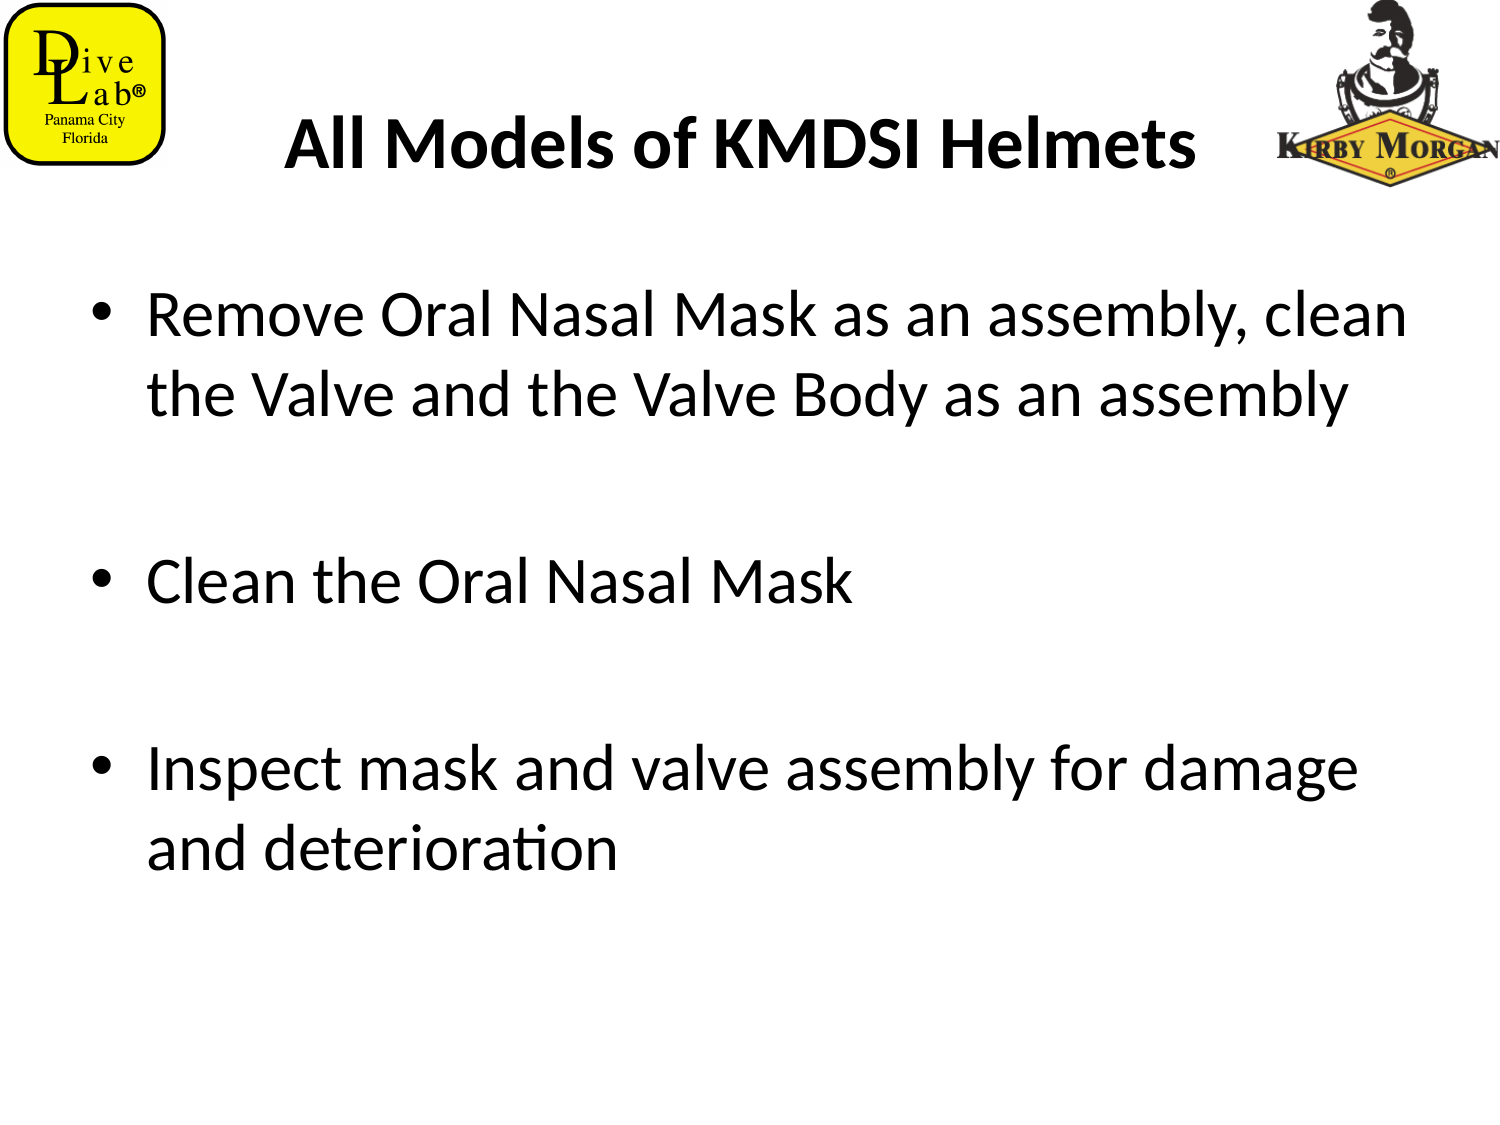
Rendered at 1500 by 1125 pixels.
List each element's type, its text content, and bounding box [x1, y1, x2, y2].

list Remove Oral Nasal Mask as an assembly, clean the Valve and the Valve Body as an assembly Clean the Oral Nasal Mask Inspect mask and valve assembly for damage and deterioration [75, 262, 1425, 1005]
picture [0, 0, 169, 169]
picture [1276, 0, 1500, 188]
title All Models of KMDSI Helmets [75, 45, 1425, 233]
